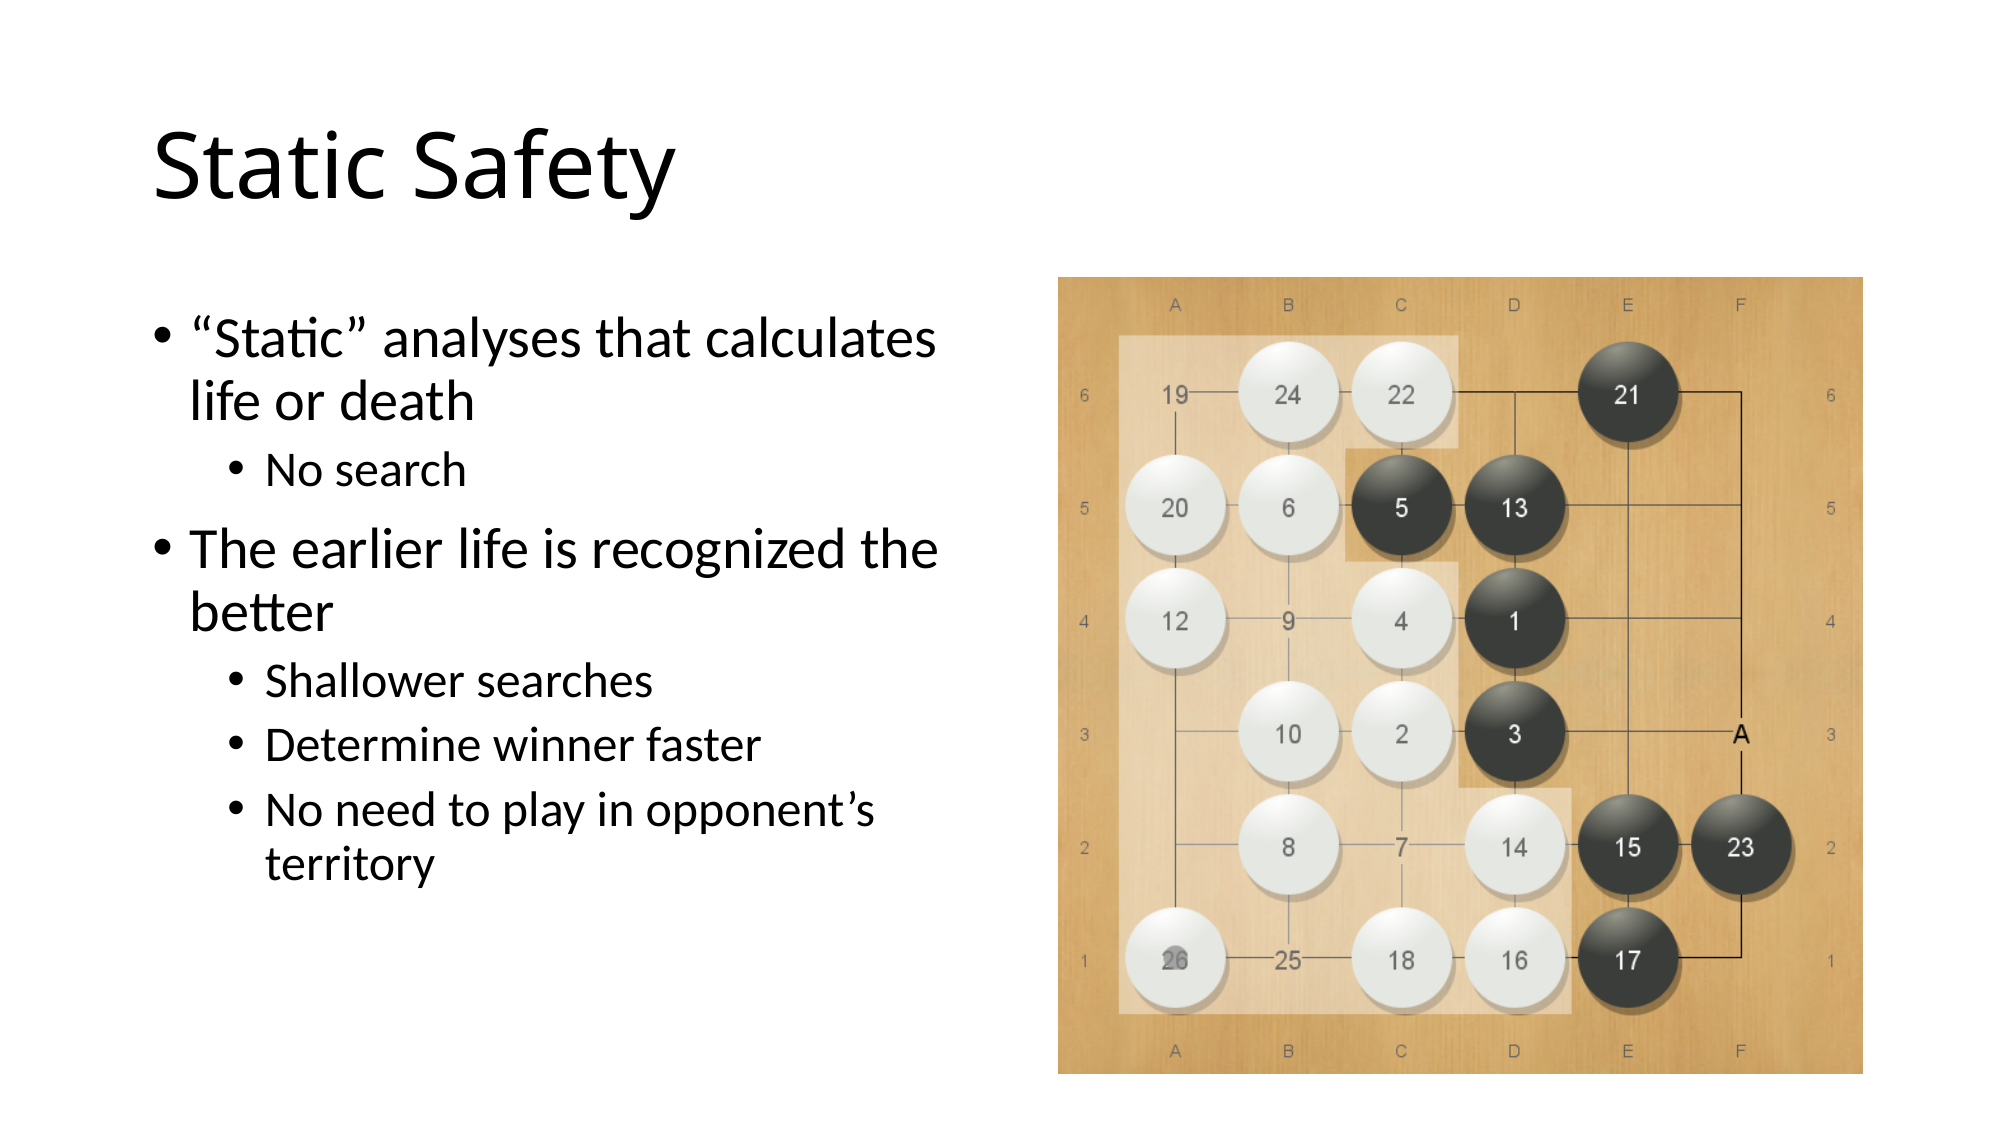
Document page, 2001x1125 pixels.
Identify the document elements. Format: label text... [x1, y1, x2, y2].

list “Static” analyses that calculates life or death No search The earlier life is recognized the better Shallower searches Determine winner faster No need to play in opponent’s territory [137, 299, 1025, 1014]
picture [1058, 277, 1863, 1074]
title Static Safety [137, 59, 1863, 278]
